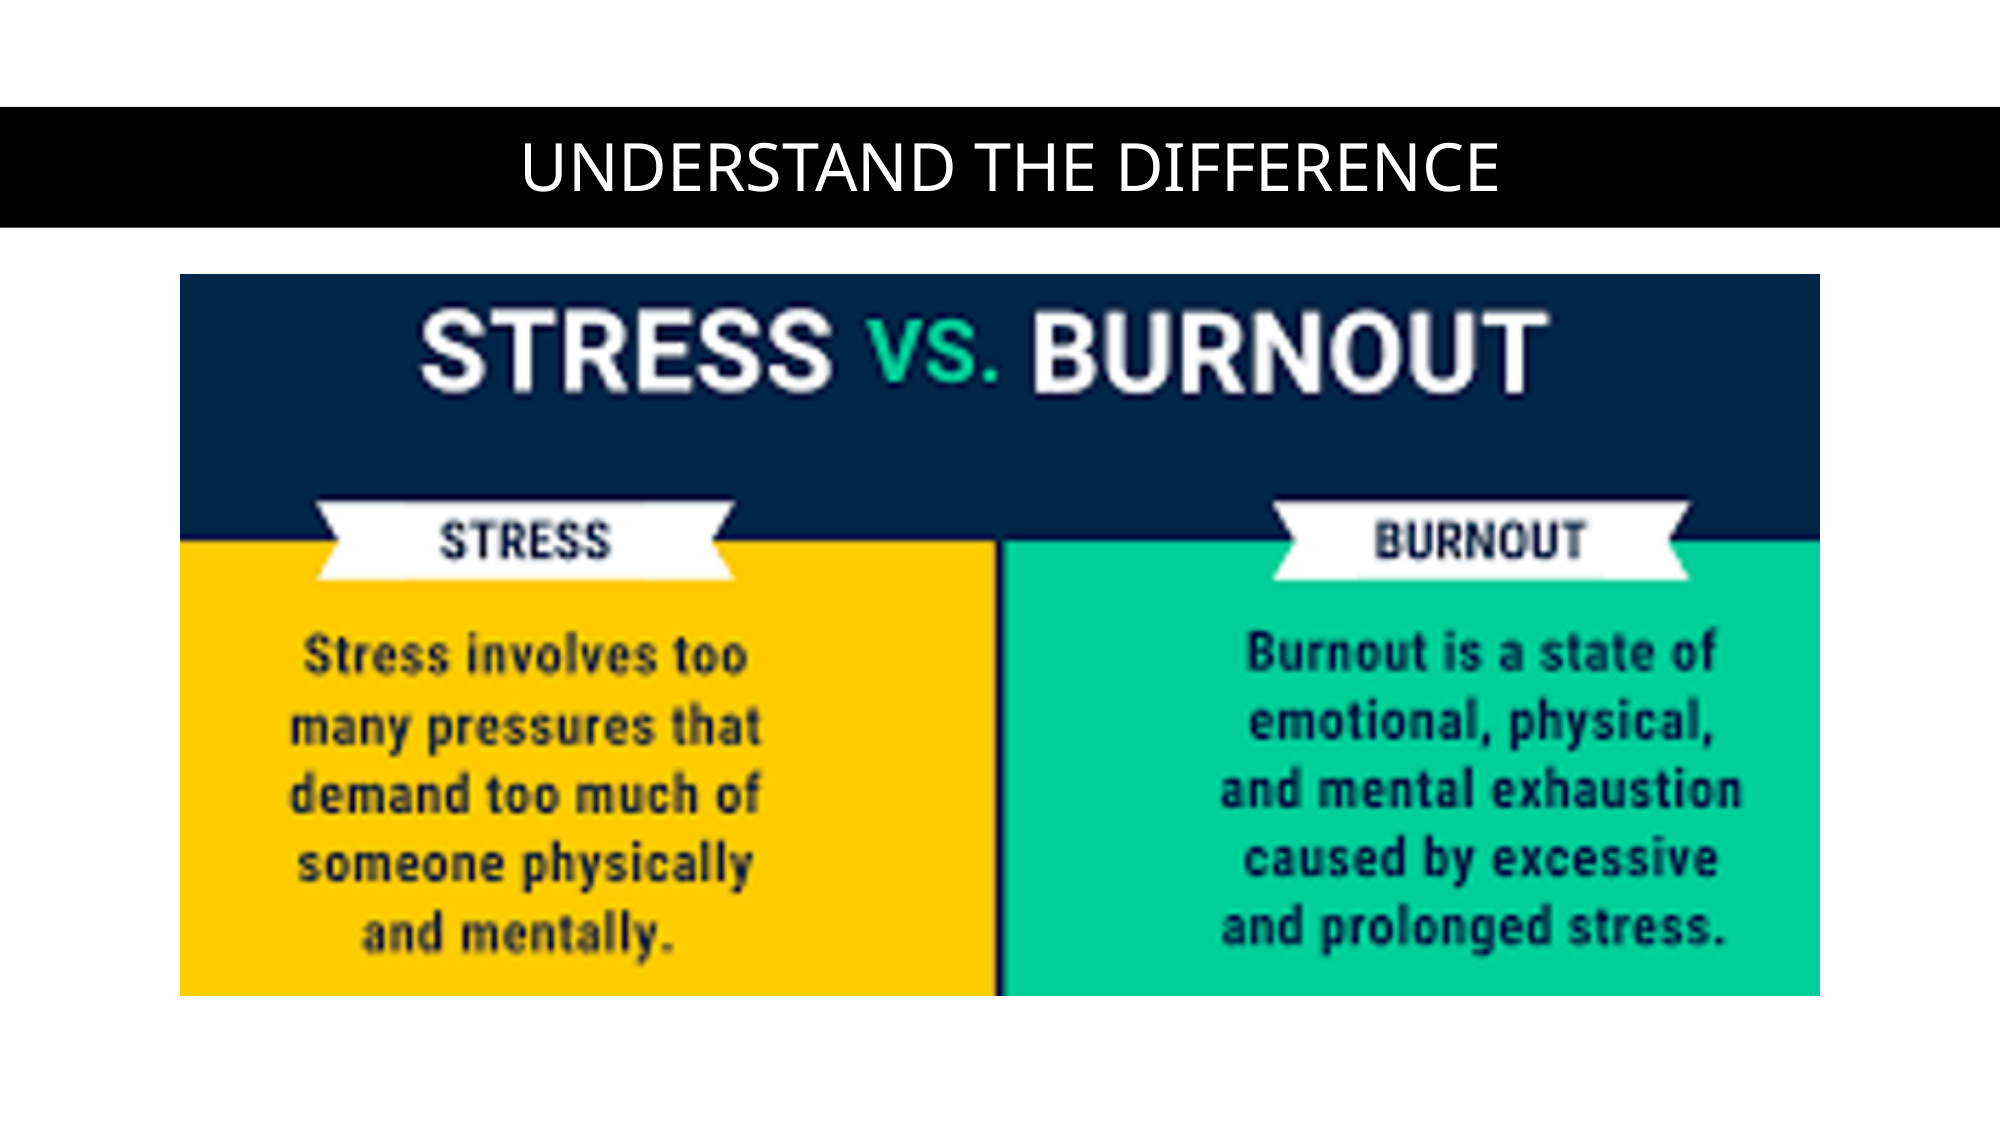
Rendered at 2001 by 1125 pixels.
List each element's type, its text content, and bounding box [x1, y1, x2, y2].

picture [180, 274, 1820, 996]
text_box [0, 106, 2000, 229]
title UNDERSTAND THE DIFFERENCE [91, 105, 1931, 228]
